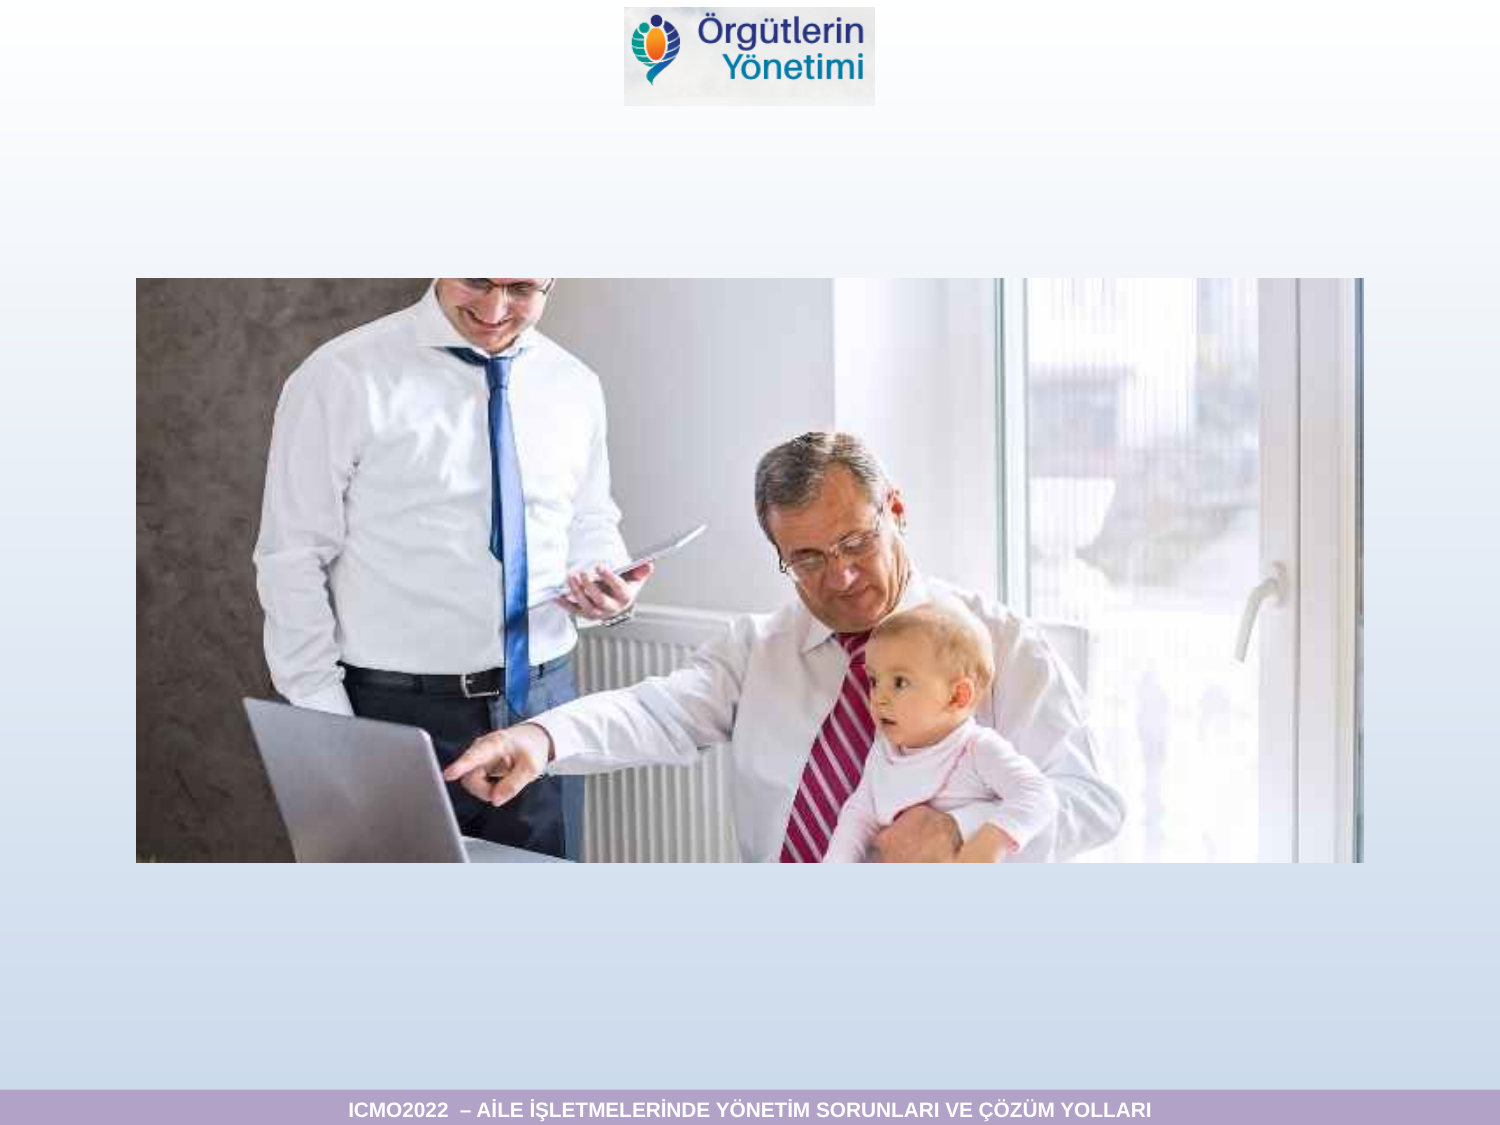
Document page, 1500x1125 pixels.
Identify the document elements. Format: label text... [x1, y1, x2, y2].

text_box ICMO2022 – AİLE İŞLETMELERİNDE YÖNETİM SORUNLARI VE ÇÖZÜM YOLLARI [0, 1087, 1500, 1125]
picture [624, 7, 876, 106]
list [136, 278, 1364, 864]
